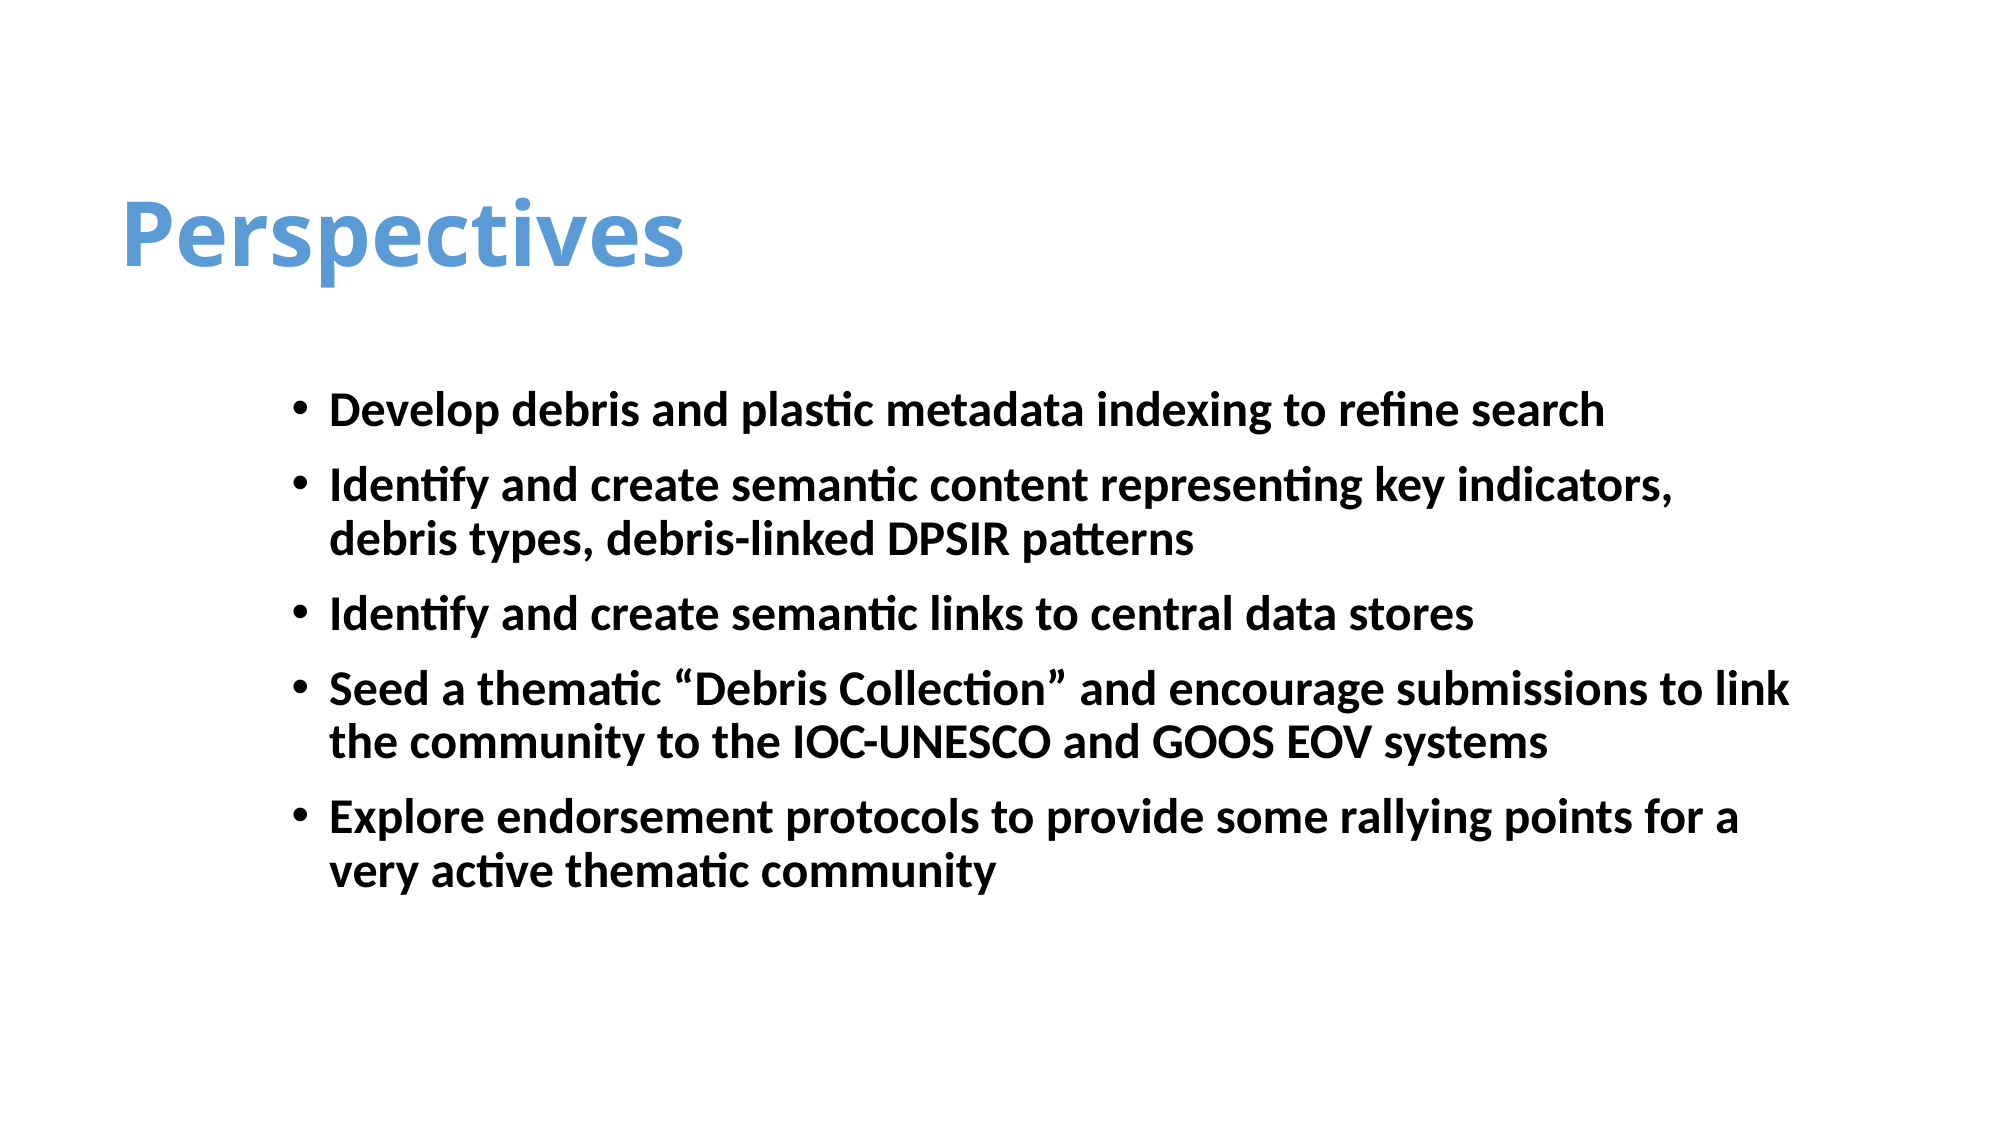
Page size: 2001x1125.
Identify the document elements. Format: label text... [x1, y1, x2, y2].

title Perspectives [104, 128, 1830, 346]
list Develop debris and plastic metadata indexing to refine search Identify and create semantic content representing key indicators, debris types, debris-linked DPSIR patterns Identify and create semantic links to central data stores Seed a thematic “Debris Collection” and encourage submissions to link the community to the IOC-UNESCO and GOOS EOV systems Explore endorsement protocols to provide some rallying points for a very active thematic community [276, 375, 1830, 1125]
